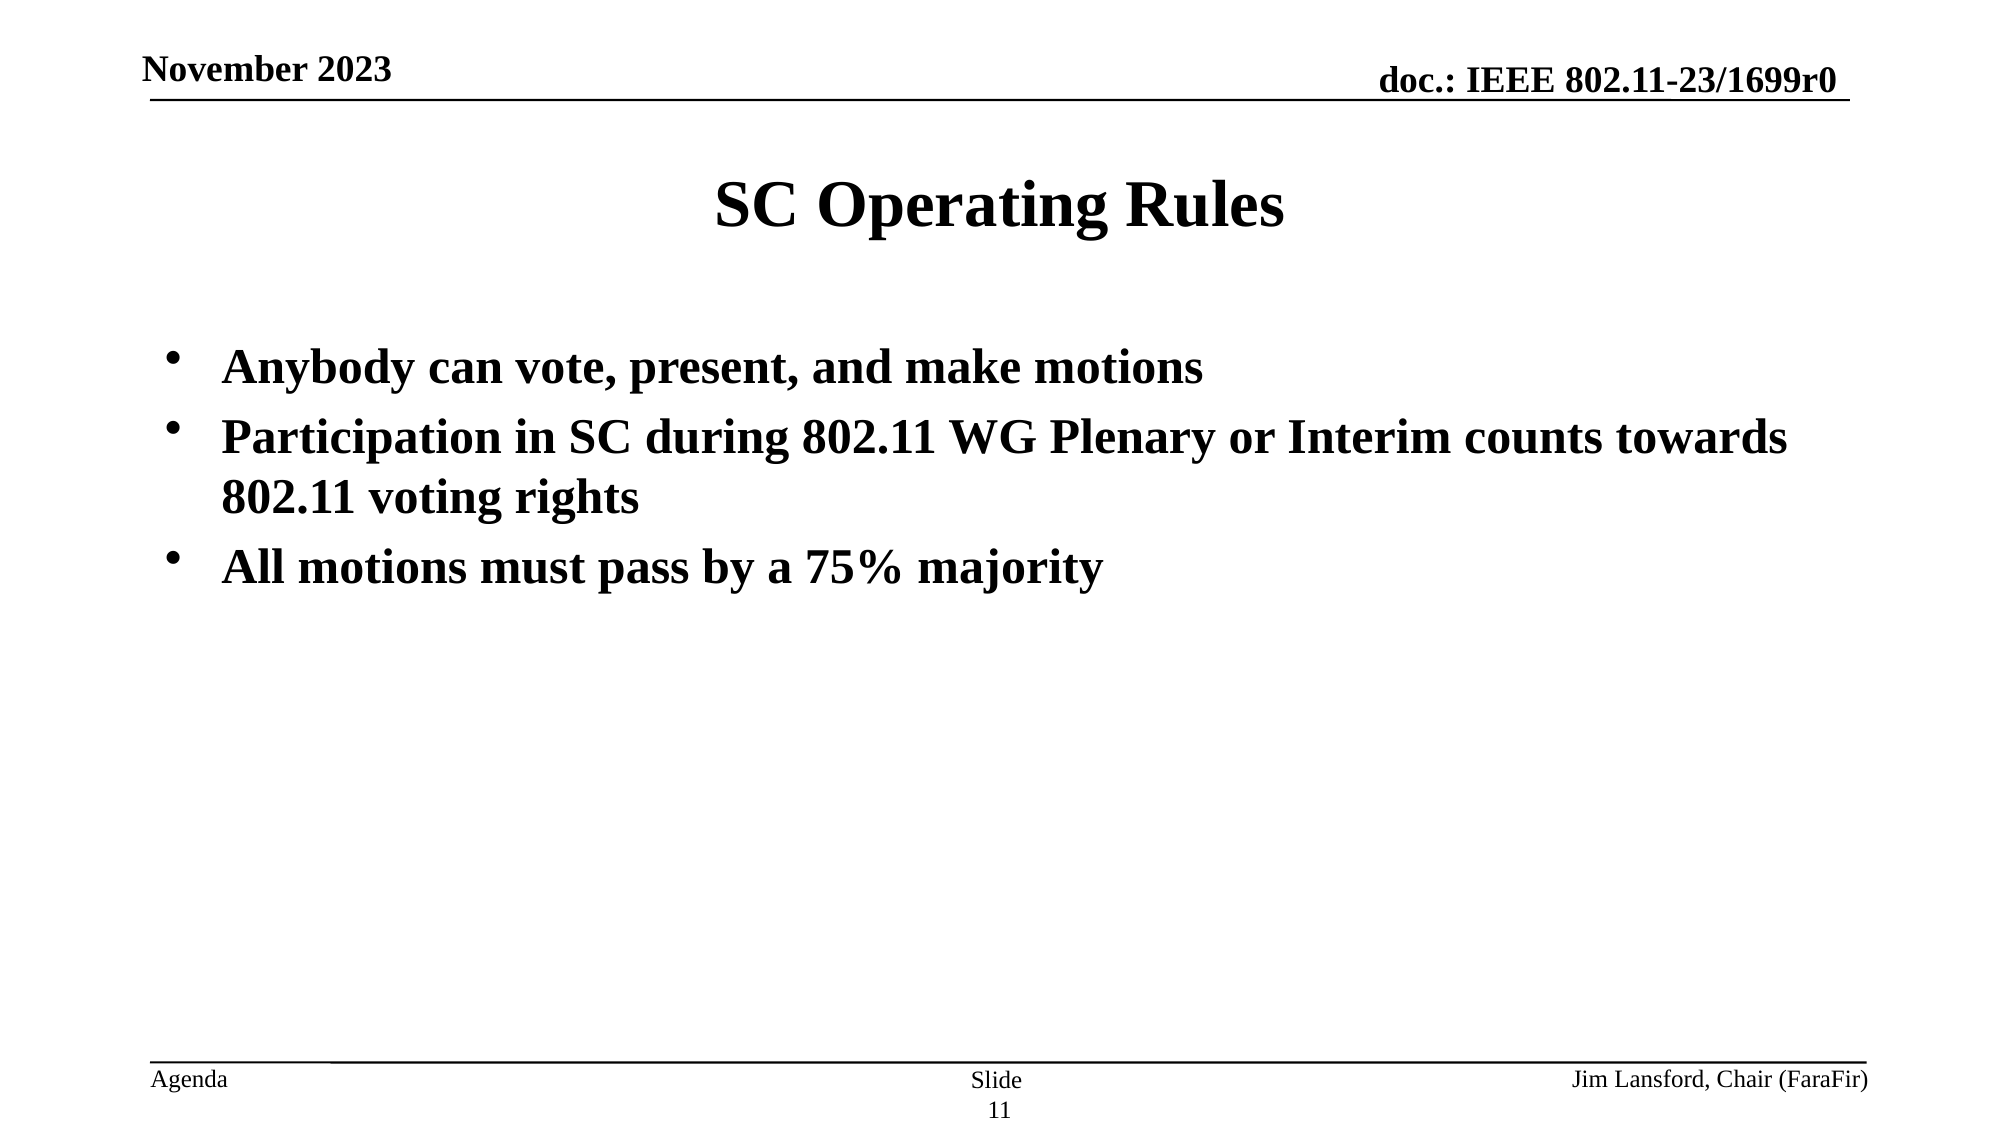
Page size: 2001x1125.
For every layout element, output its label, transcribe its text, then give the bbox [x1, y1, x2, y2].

text_box November 2023 [141, 43, 393, 89]
title SC Operating Rules [150, 112, 1850, 288]
footer Jim Lansford, Chair (FaraFir) [1567, 1061, 1870, 1093]
list Anybody can vote, present, and make motions Participation in SC during 802.11 WG Plenary or Interim counts towards 802.11 voting rights All motions must pass by a 75% majority [149, 326, 1850, 1002]
slide_number Slide 11 [964, 1063, 1036, 1095]
